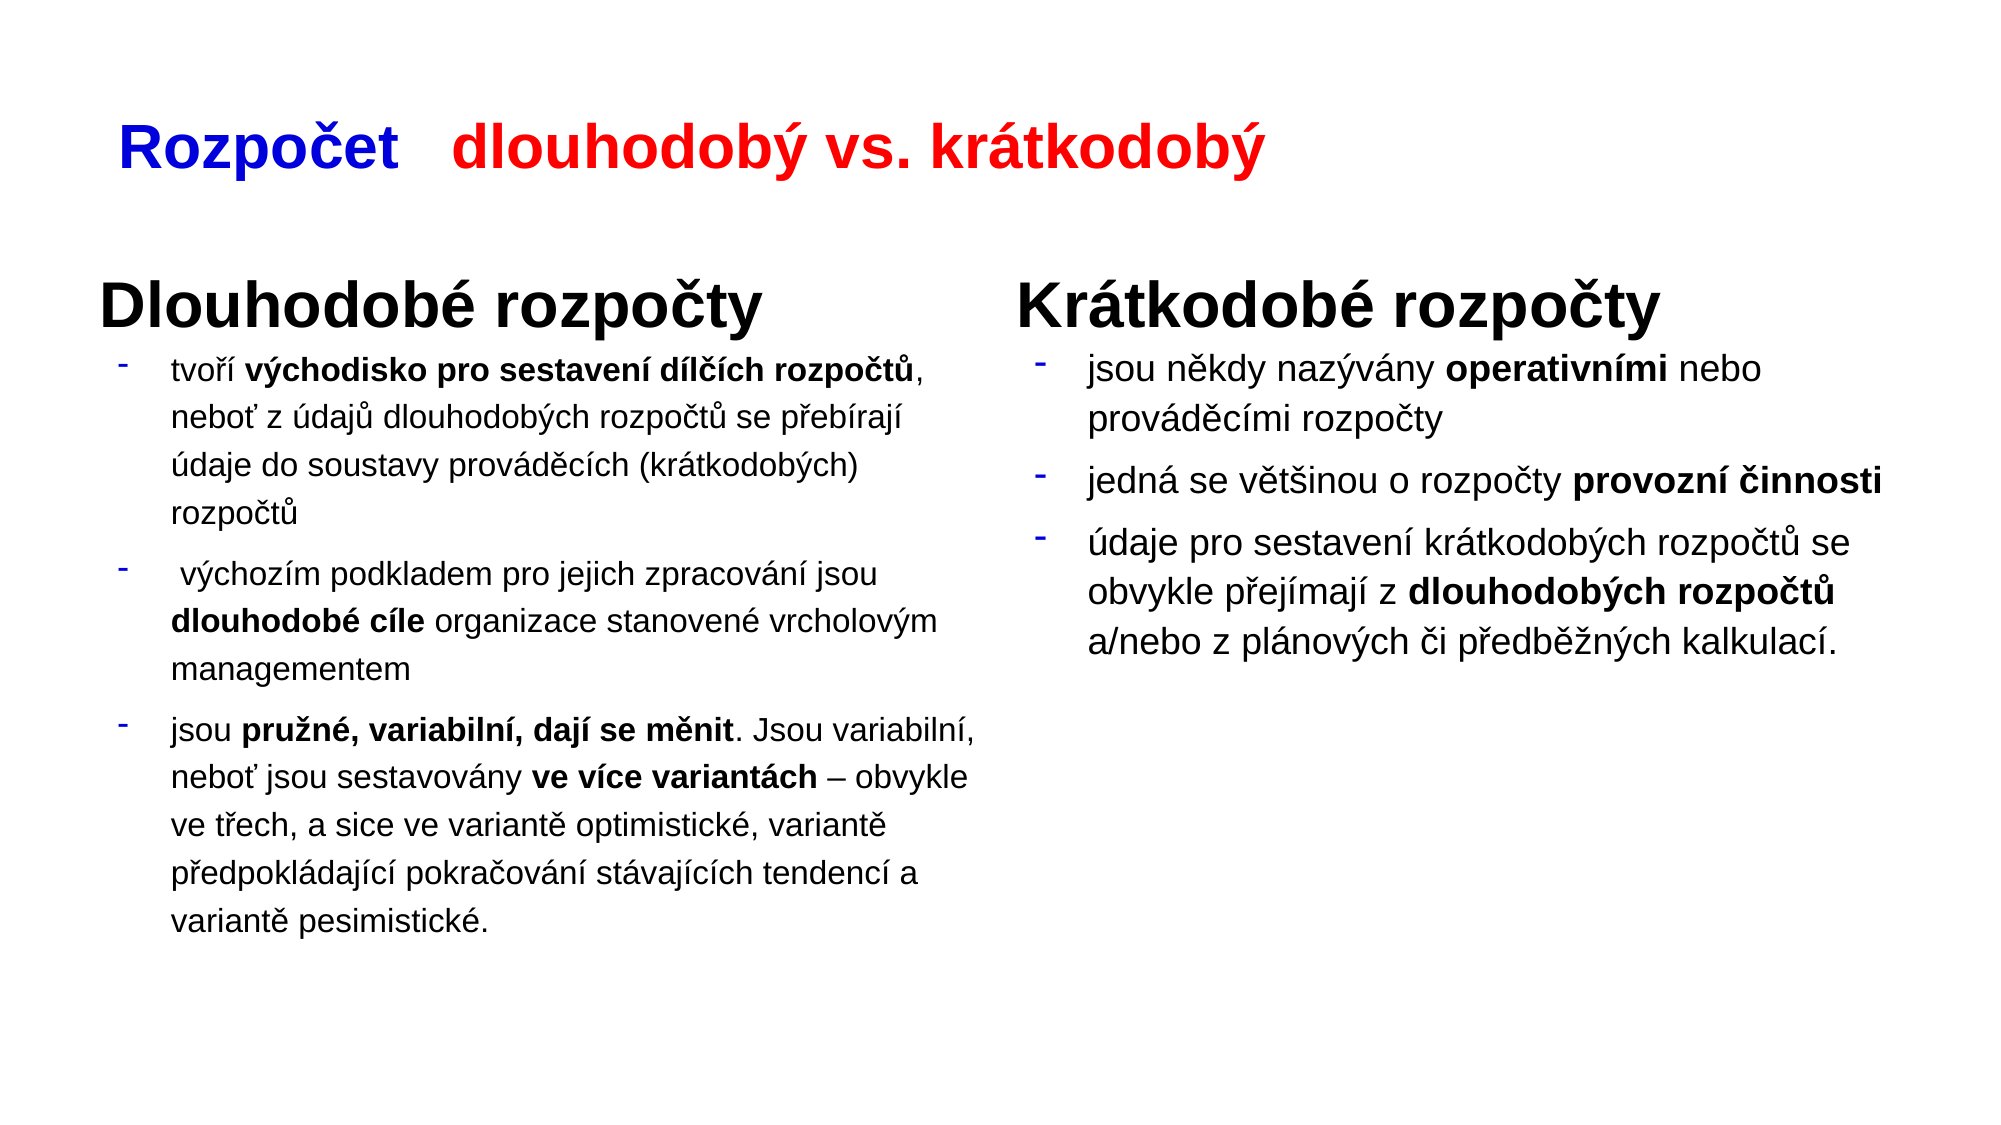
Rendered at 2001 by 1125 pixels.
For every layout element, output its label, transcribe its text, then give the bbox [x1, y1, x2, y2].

title Rozpočet dlouhodobý vs. krátkodobý [118, 118, 1882, 193]
list Krátkodobé rozpočty jsou někdy nazývány operativními nebo prováděcími rozpočty jedná se většinou o rozpočty provozní činnosti údaje pro sestavení krátkodobých rozpočtů se obvykle přejímají z dlouhodobých rozpočtů a/nebo z plánových či předběžných kalkulací. [1016, 262, 1900, 1005]
list Dlouhodobé rozpočty tvoří východisko pro sestavení dílčích rozpočtů, neboť z údajů dlouhodobých rozpočtů se přebírají údaje do soustavy prováděcích (krátkodobých) rozpočtů výchozím podkladem pro jejich zpracování jsou dlouhodobé cíle organizace stanovené vrcholovým managementem jsou pružné, variabilní, dají se měnit. Jsou variabilní, neboť jsou sestavovány ve více variantách – obvykle ve třech, a sice ve variantě optimistické, variantě předpokládající pokračování stávajících tendencí a variantě pesimistické. [99, 262, 984, 1005]
